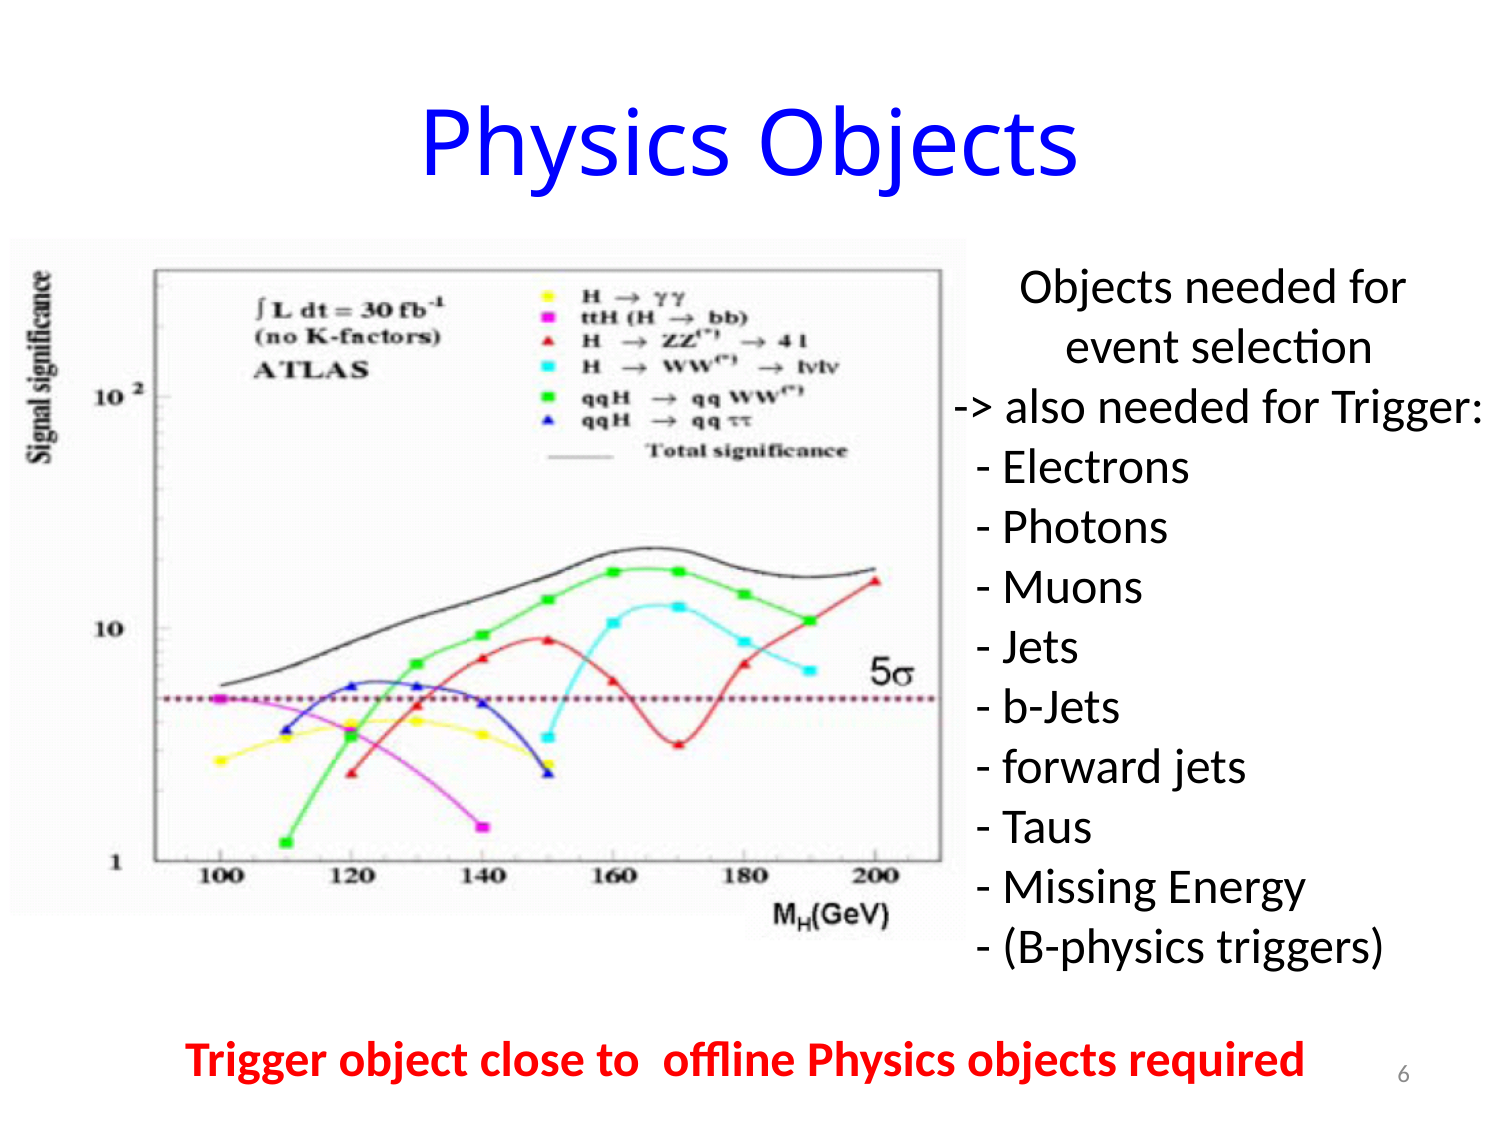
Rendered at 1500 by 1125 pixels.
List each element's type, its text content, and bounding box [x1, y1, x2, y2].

text_box Objects needed for event selection -> also needed for Trigger: - Electrons - Photons - Muons - Jets - b-Jets - forward jets - Taus - Missing Energy - (B-physics triggers) [982, 246, 1500, 981]
text_box Trigger object close to offline Physics objects required [170, 1019, 1322, 1095]
picture [0, 234, 986, 973]
slide_number 6 [1074, 1042, 1425, 1103]
title Physics Objects [75, 45, 1425, 233]
